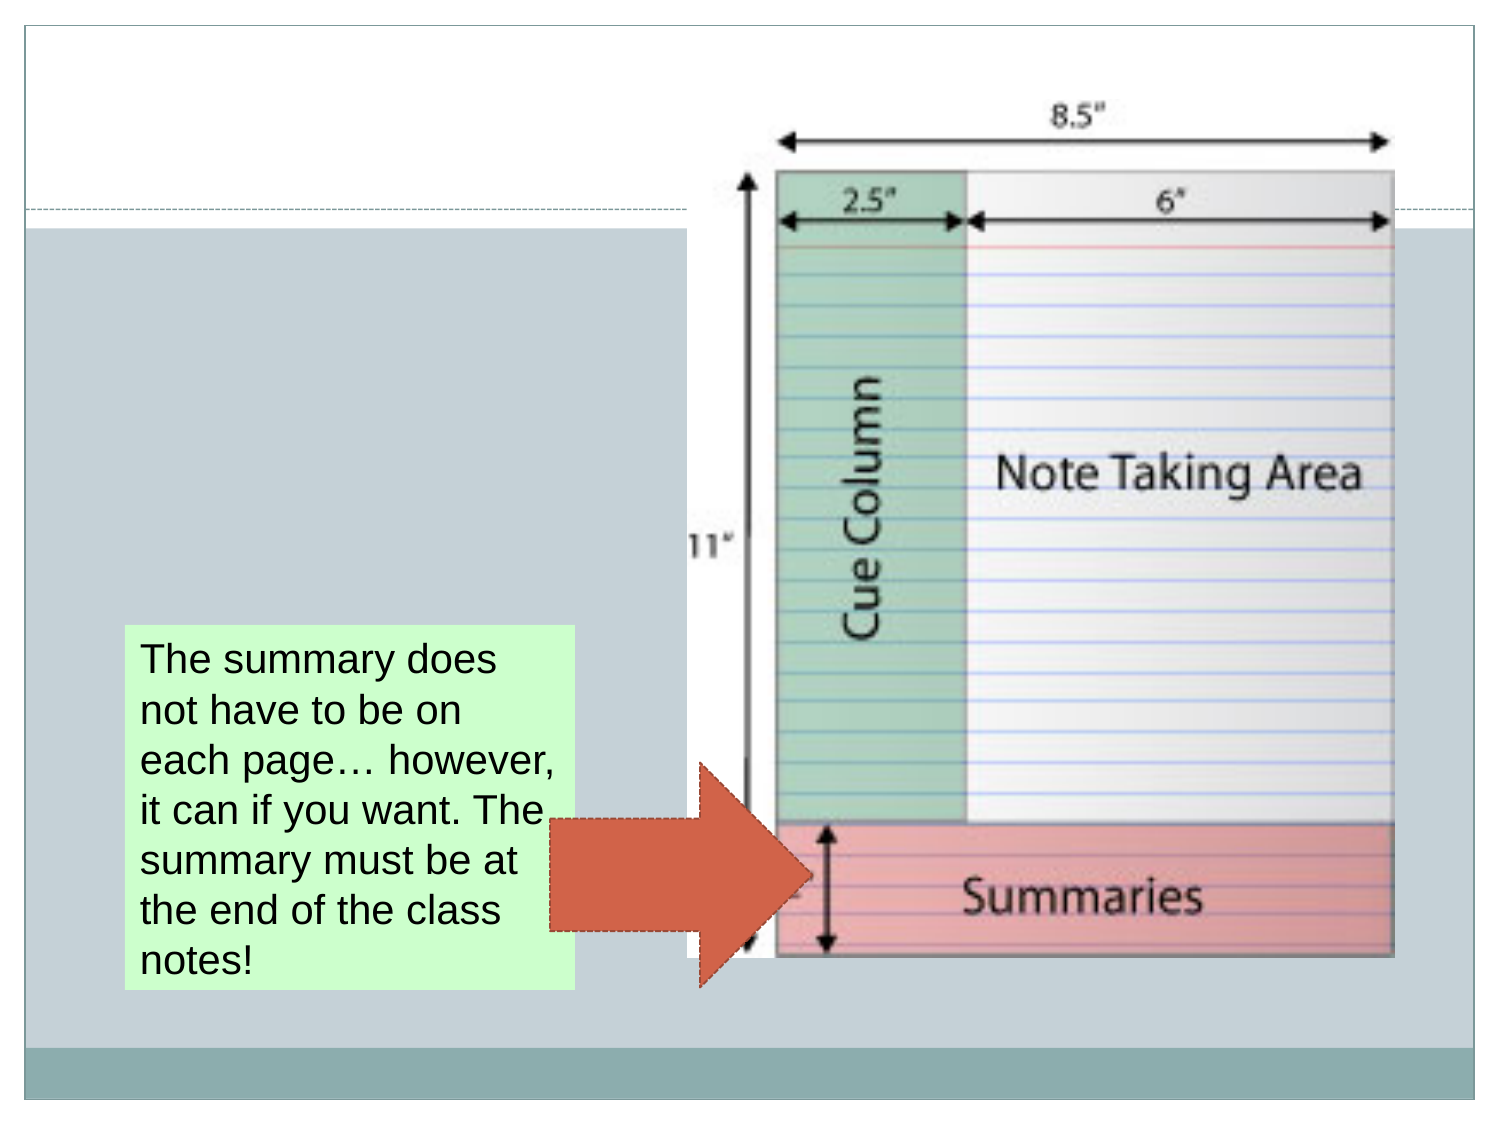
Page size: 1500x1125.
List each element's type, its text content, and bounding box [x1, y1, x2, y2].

text_box [549, 817, 680, 933]
picture [687, 99, 1395, 958]
text_box [699, 969, 719, 989]
text_box The summary does not have to be on each page… however, it can if you want. The summary must be at the end of the class notes! [124, 624, 575, 990]
